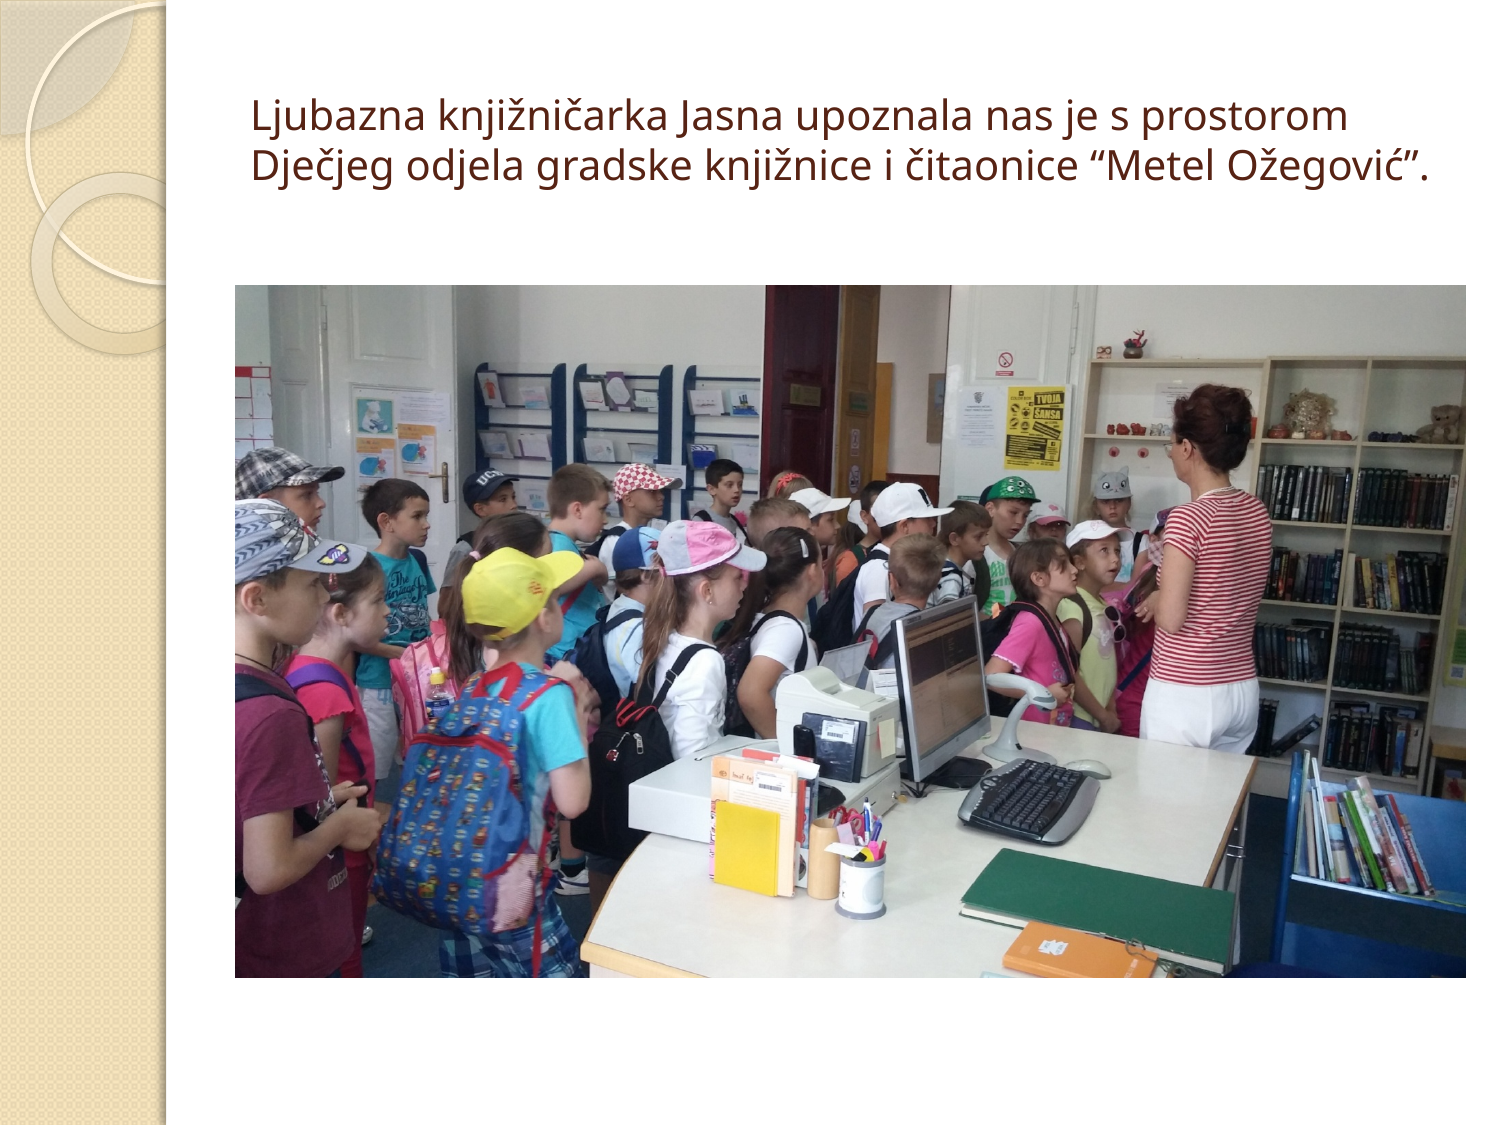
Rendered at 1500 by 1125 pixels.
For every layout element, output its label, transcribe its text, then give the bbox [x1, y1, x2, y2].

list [235, 284, 1466, 978]
title Ljubazna knjižničarka Jasna upoznala nas je s prostorom Dječjeg odjela gradske knjižnice i čitaonice “Metel Ožegović”. [235, 45, 1466, 233]
